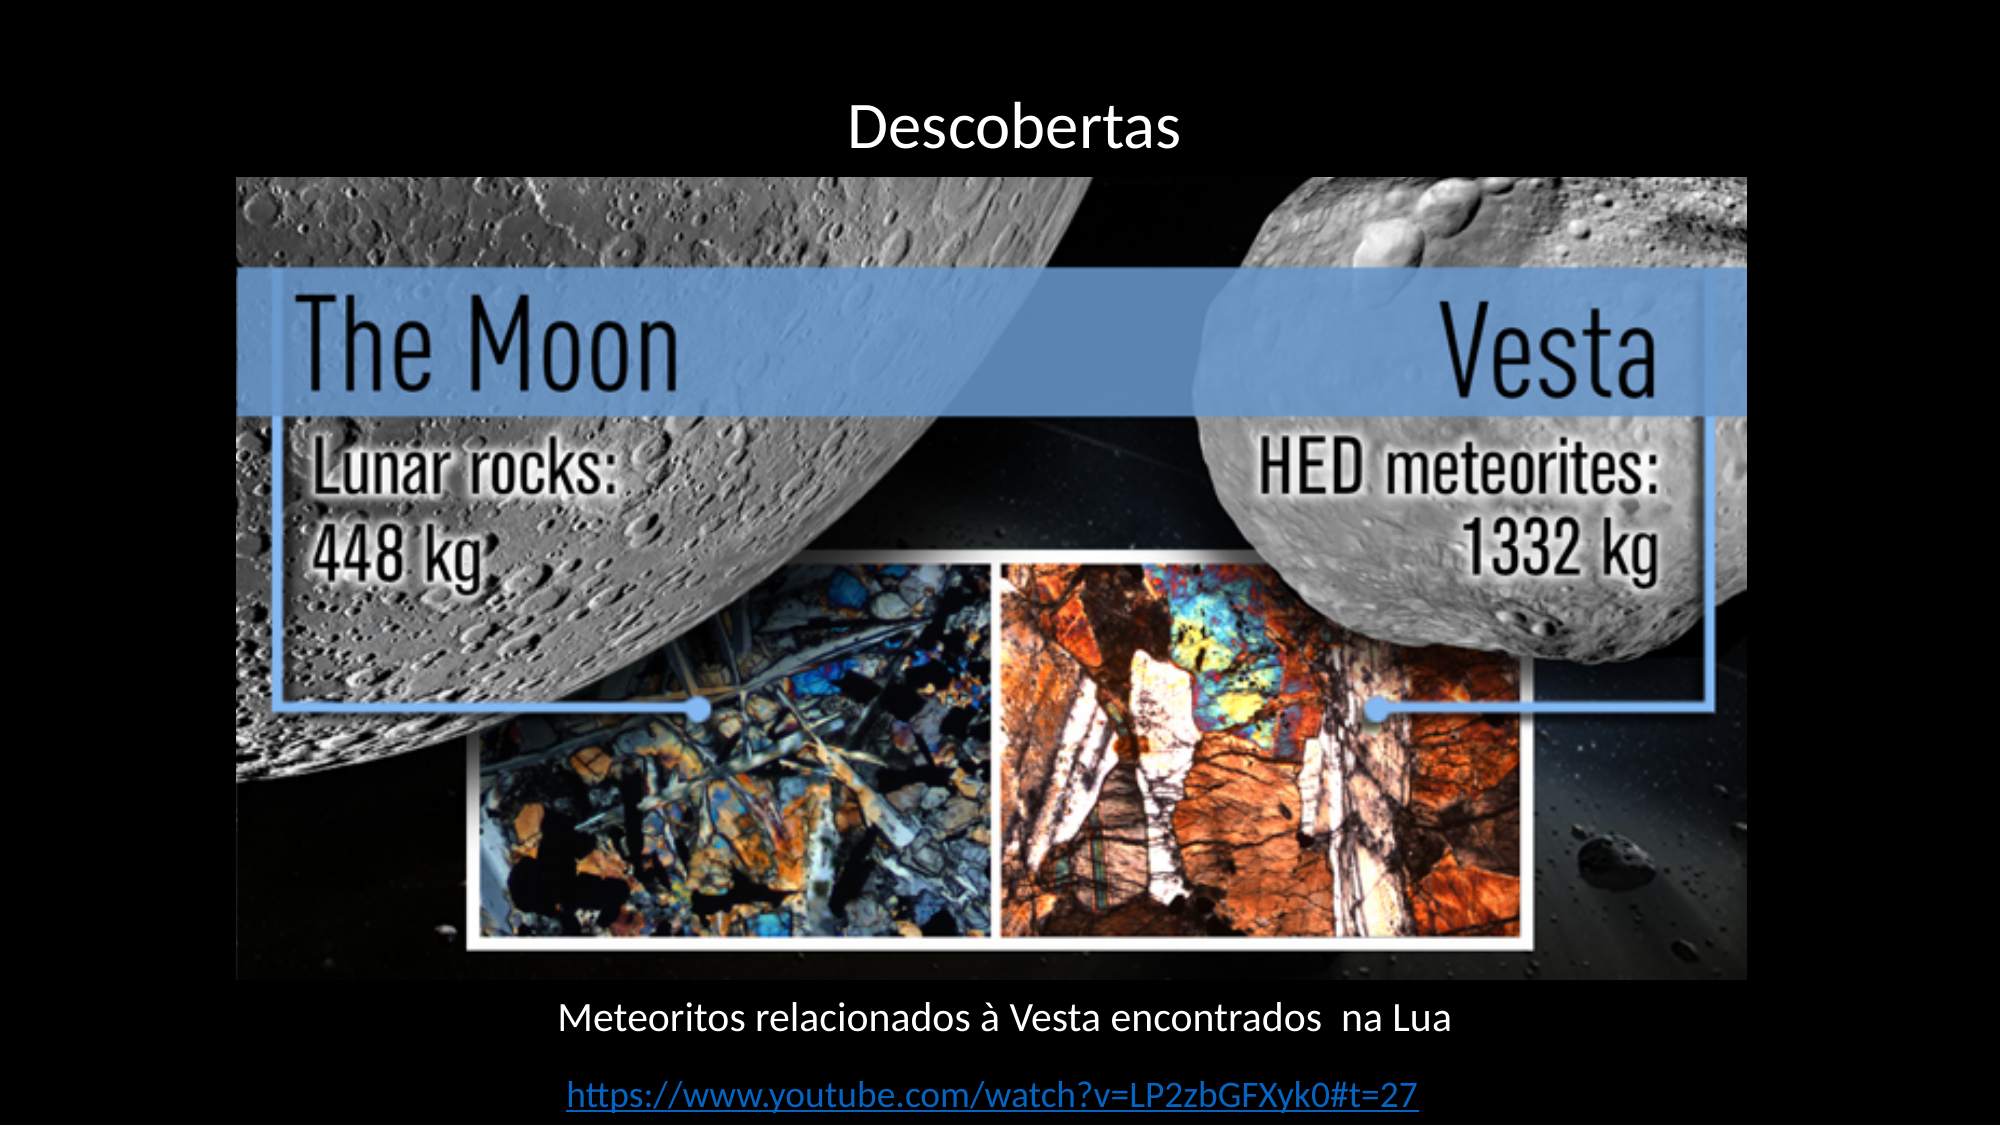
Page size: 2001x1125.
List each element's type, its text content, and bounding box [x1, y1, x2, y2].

text_box Meteoritos relacionados à Vesta encontrados na Lua [327, 982, 1683, 1048]
text_box https://www.youtube.com/watch?v=LP2zbGFXyk0#t=27 [508, 1062, 1477, 1122]
text_box Descobertas [777, 74, 1253, 170]
picture [236, 177, 1747, 980]
